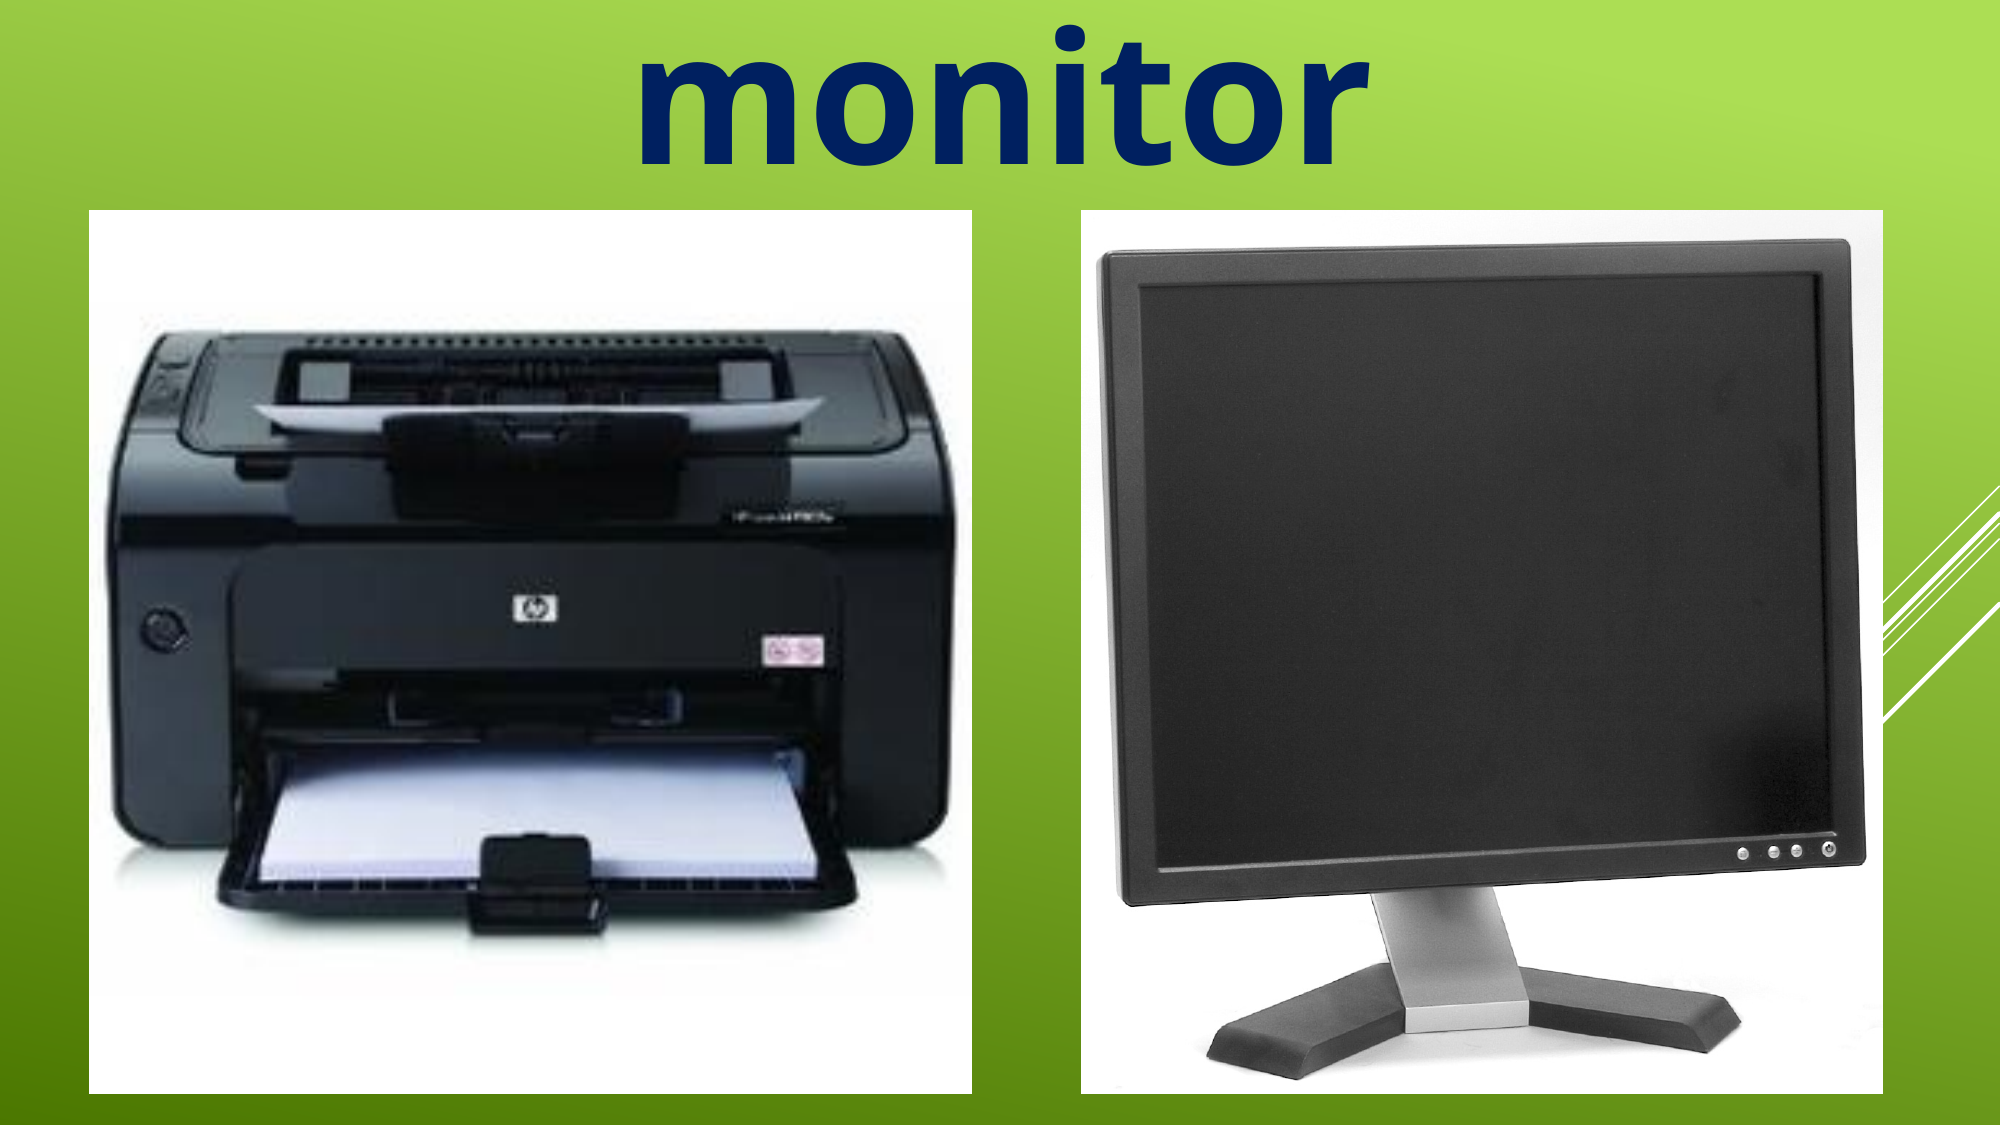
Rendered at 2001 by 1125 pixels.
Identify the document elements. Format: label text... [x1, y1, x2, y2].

picture [1080, 210, 1883, 1094]
list monitor [613, 0, 1779, 272]
picture [88, 210, 972, 1094]
